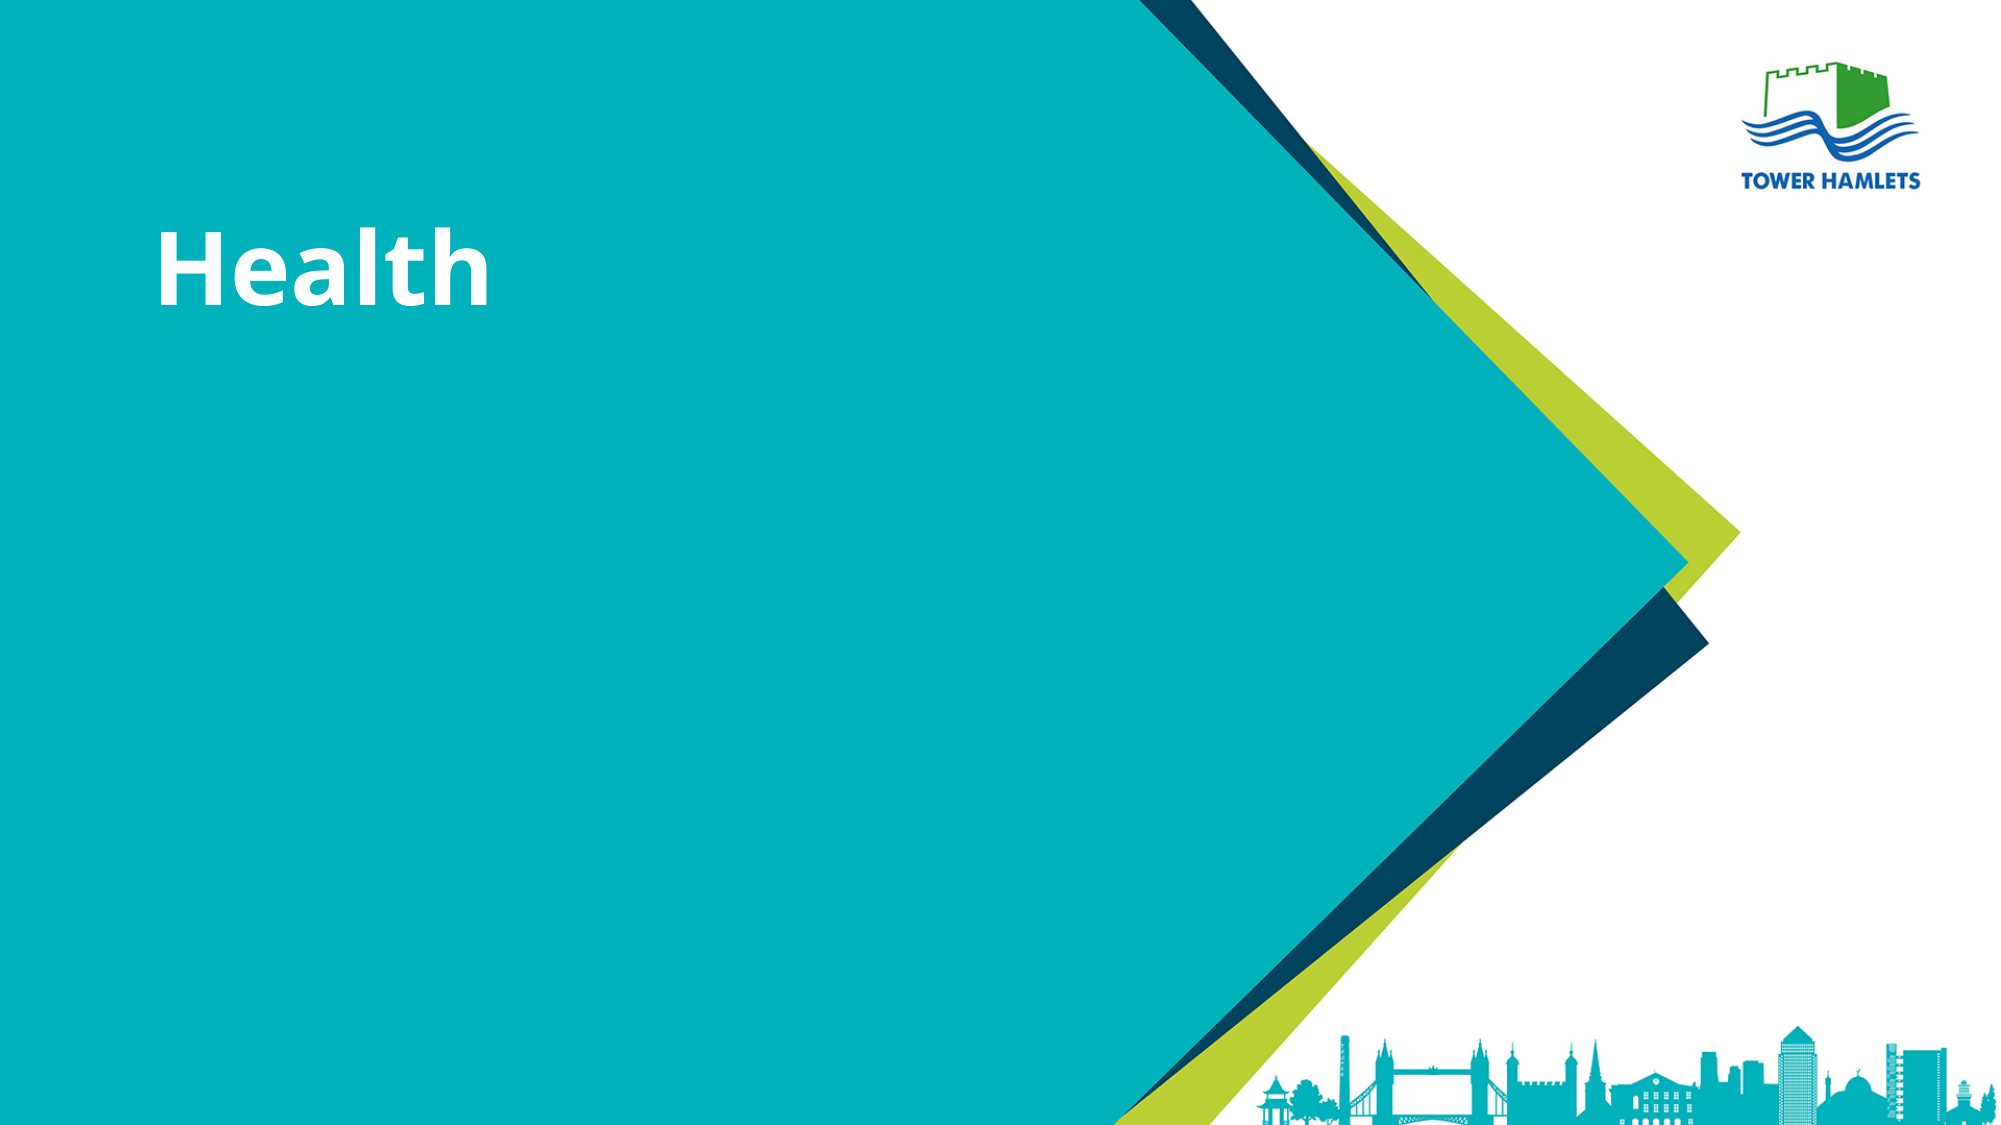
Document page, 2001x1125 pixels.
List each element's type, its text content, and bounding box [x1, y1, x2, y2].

picture [0, 0, 2001, 1125]
title Health [137, 184, 1317, 576]
